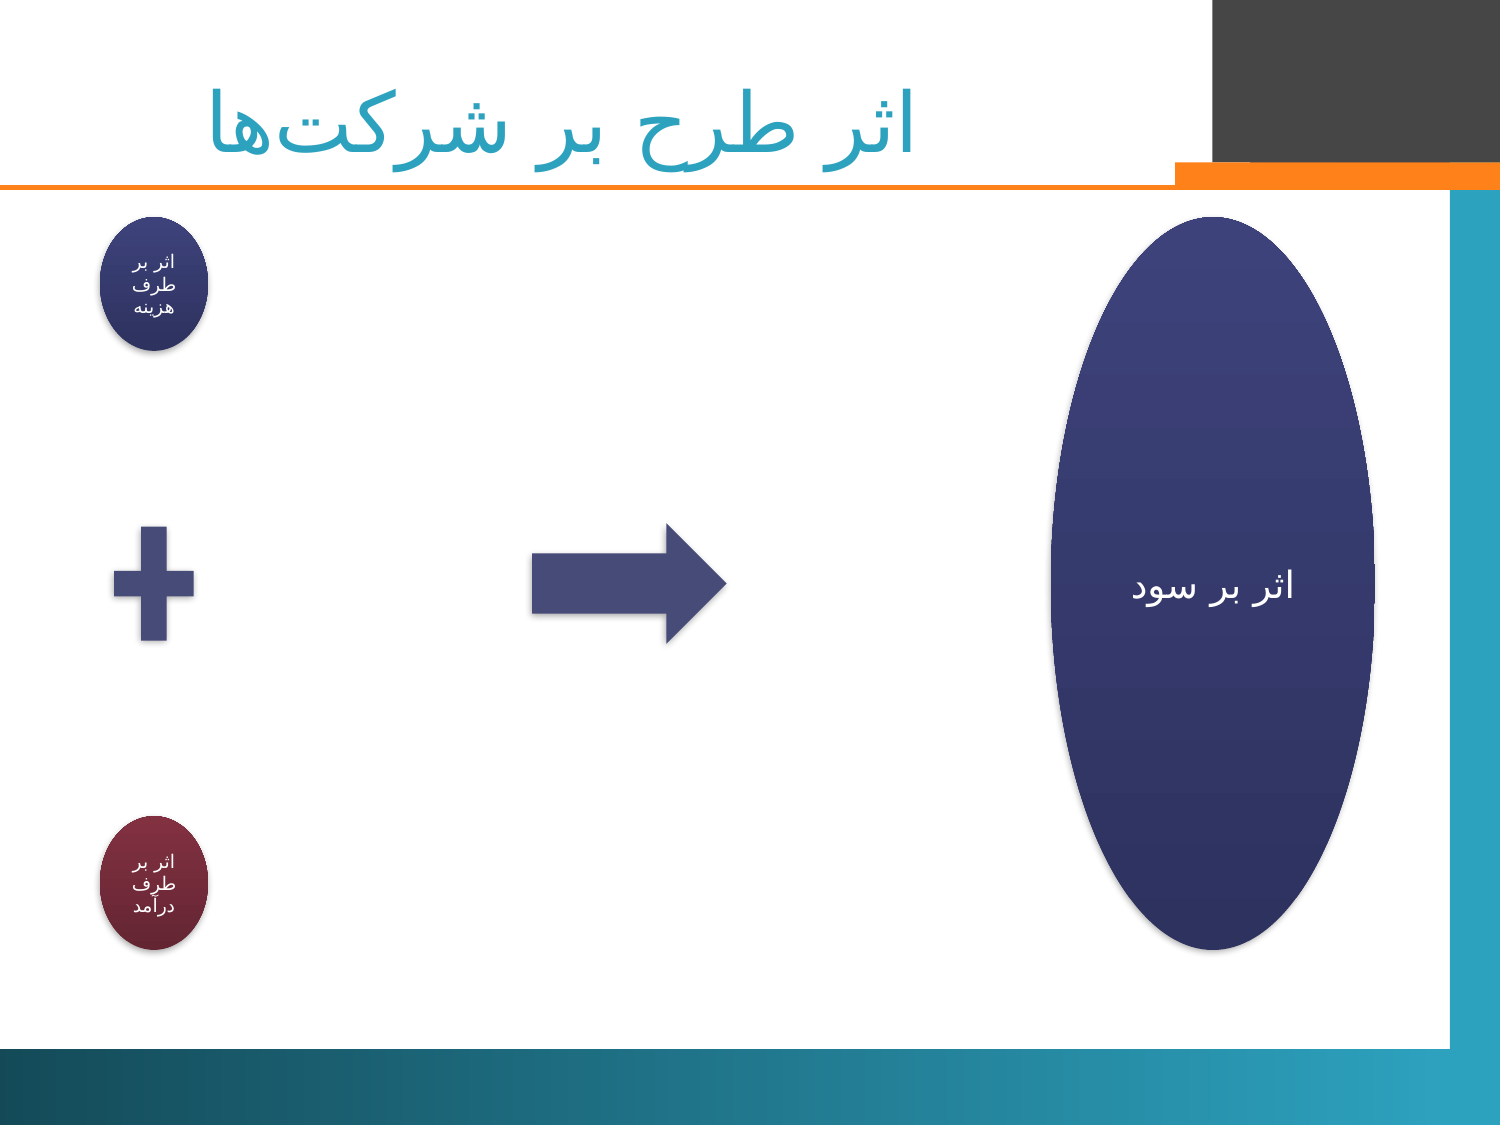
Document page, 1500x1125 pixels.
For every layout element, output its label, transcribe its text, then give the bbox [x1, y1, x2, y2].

title اثر طرح بر شركت‌ها [0, 74, 1126, 163]
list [99, 216, 1376, 951]
